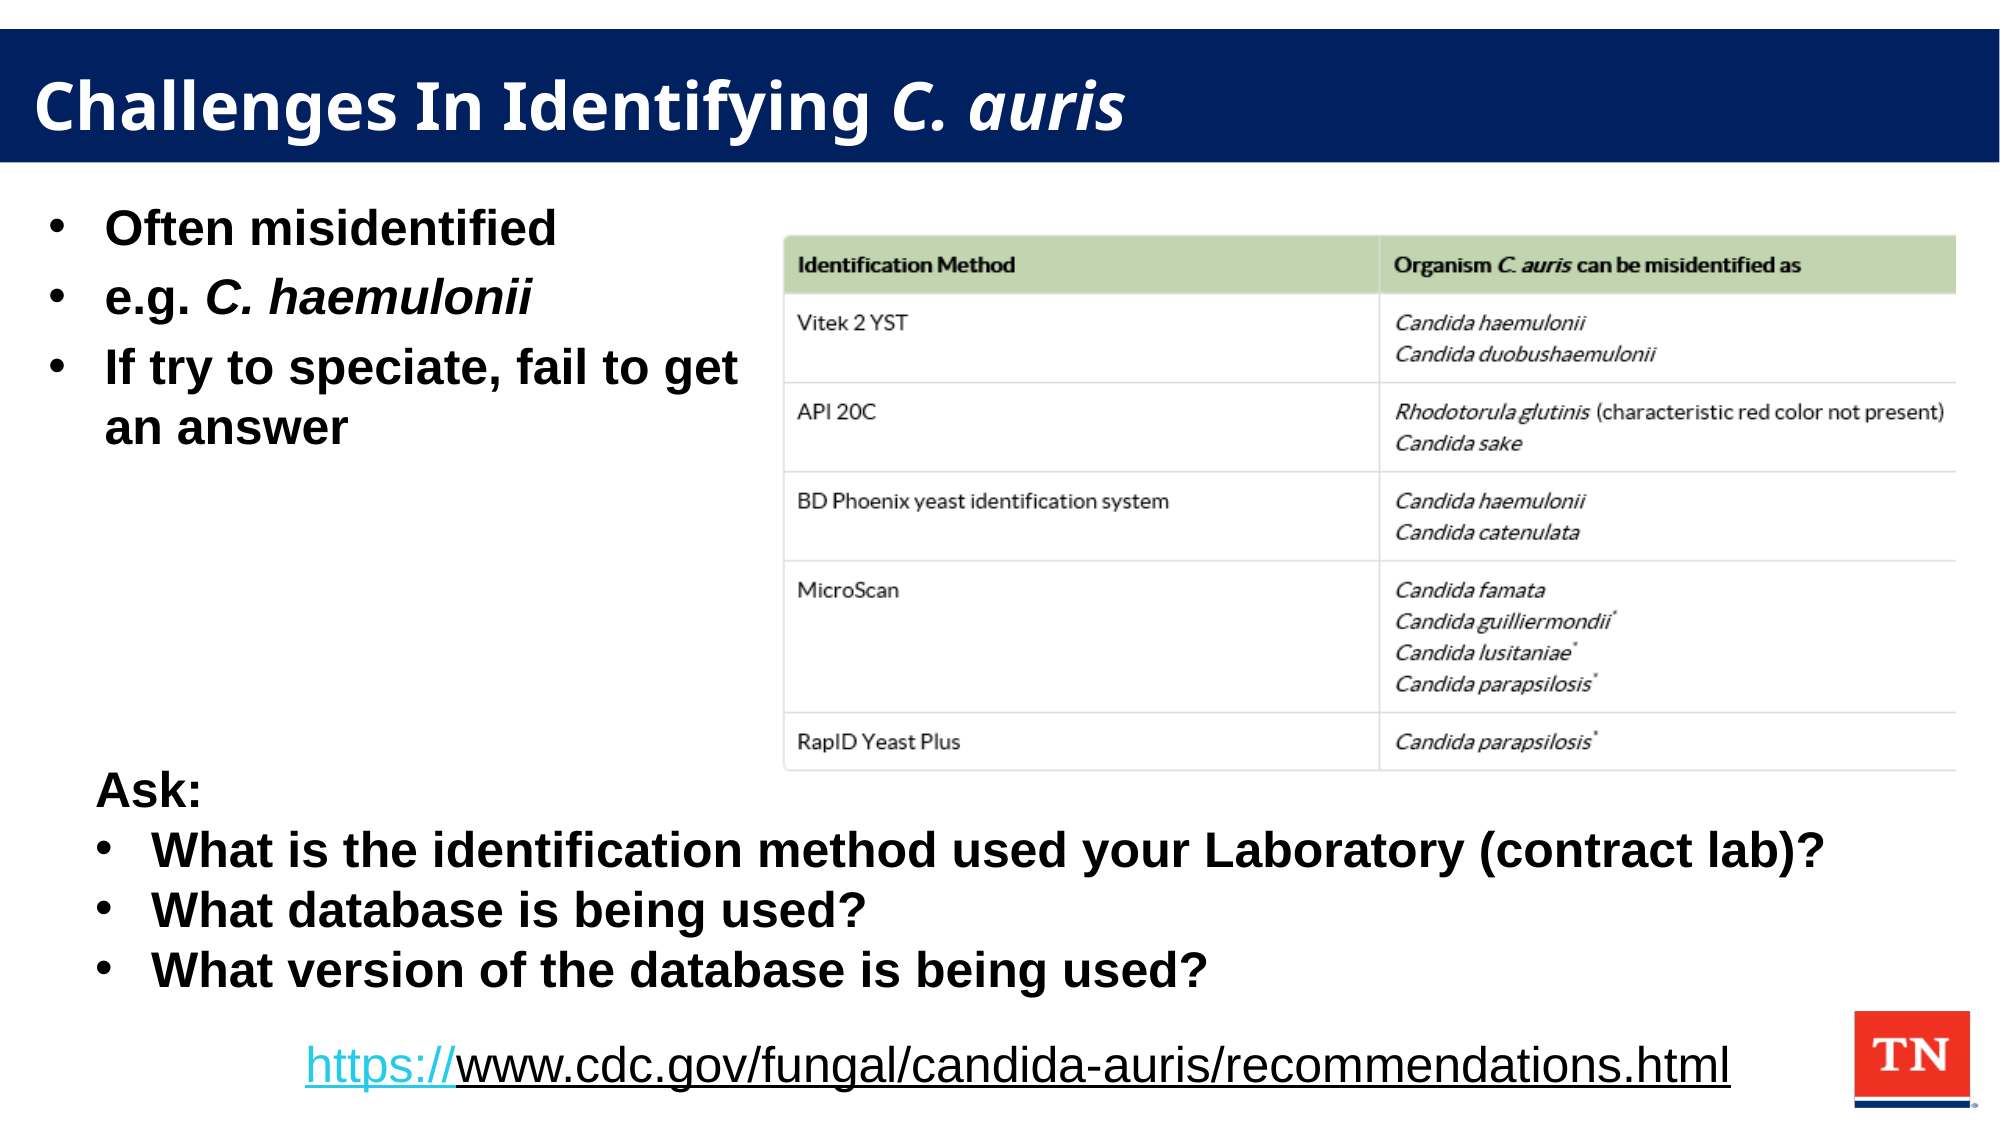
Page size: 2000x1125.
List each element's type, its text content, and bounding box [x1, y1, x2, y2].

title Challenges In Identifying C. auris [18, 36, 1998, 172]
picture [774, 232, 1957, 774]
list Often misidentified e.g. C. haemulonii If try to speciate, fail to get an answer [33, 187, 775, 1100]
text_box Ask: What is the identification method used your Laboratory (contract lab)? What database is being used? What version of the database is being used? [80, 749, 1912, 1005]
text_box https://www.cdc.gov/fungal/candida-auris/recommendations.html [290, 1024, 1816, 1100]
